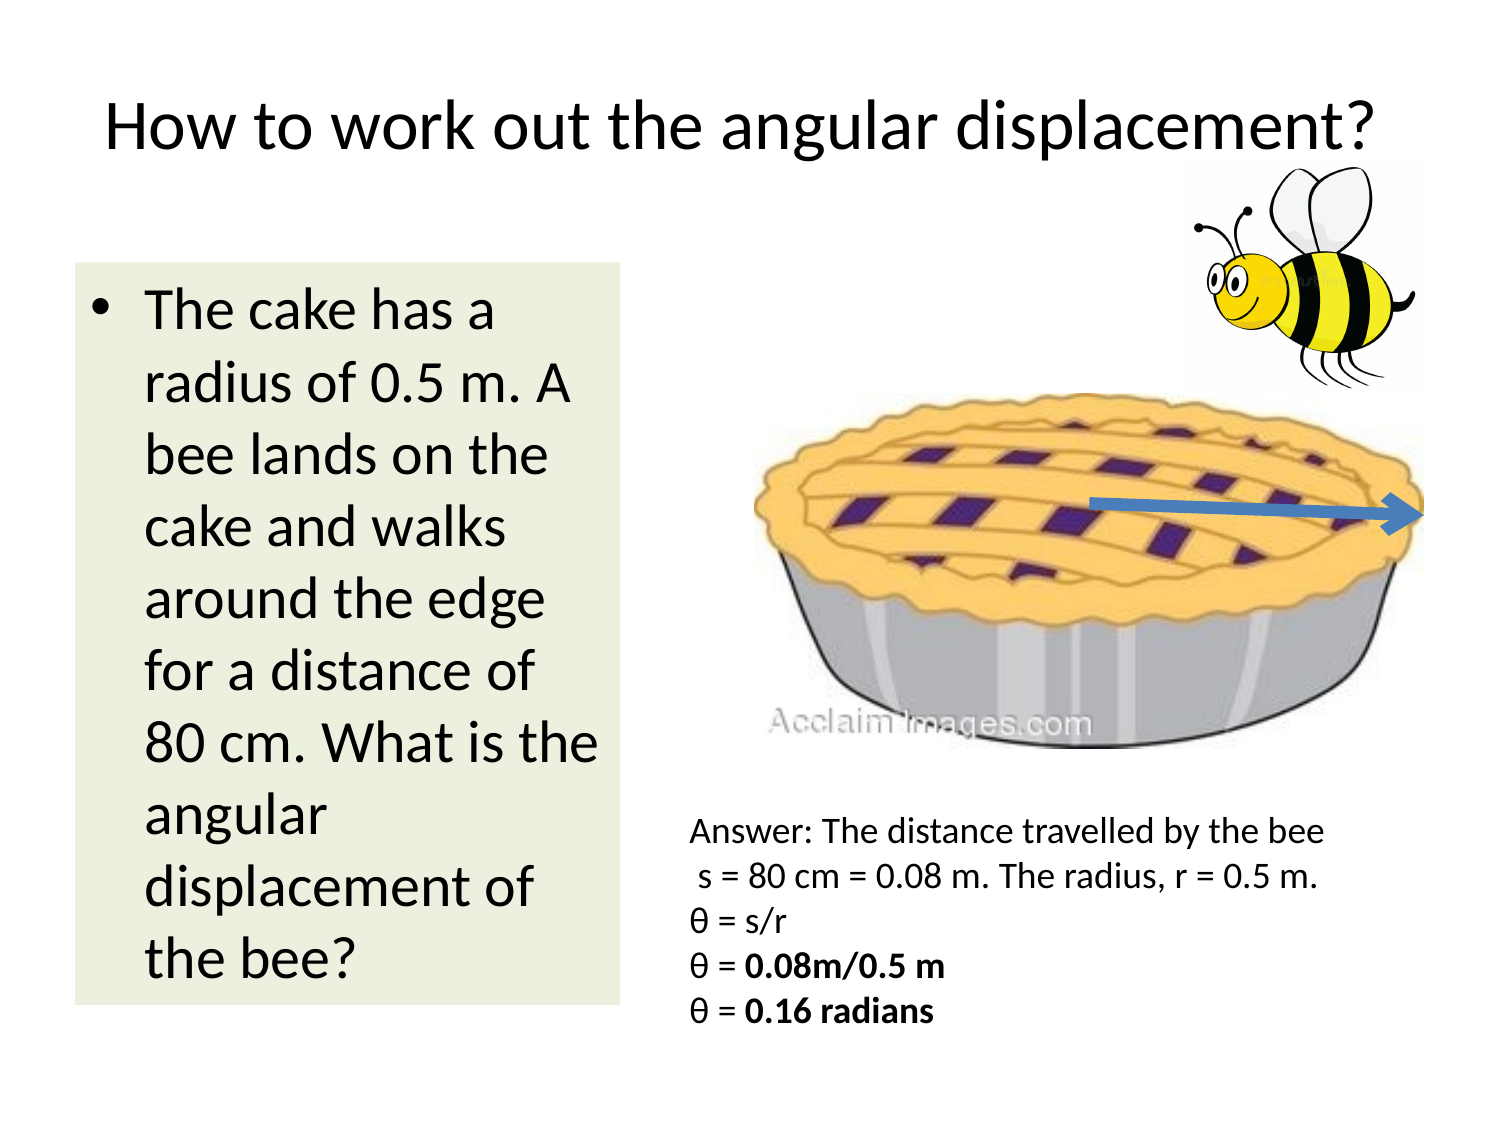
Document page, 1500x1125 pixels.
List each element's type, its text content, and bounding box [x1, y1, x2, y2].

title How to work out the angular displacement? [75, 45, 1425, 197]
list The cake has a radius of 0.5 m. A bee lands on the cake and walks around the edge for a distance of 80 cm. What is the angular displacement of the bee? [75, 262, 621, 1005]
picture [754, 158, 1425, 749]
text_box Answer: The distance travelled by the bee s = 80 cm = 0.08 m. The radius, r = 0.5 m. θ = s/r θ = 0.08m/0.5 m θ = 0.16 radians [674, 798, 1447, 1039]
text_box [1089, 503, 1425, 516]
